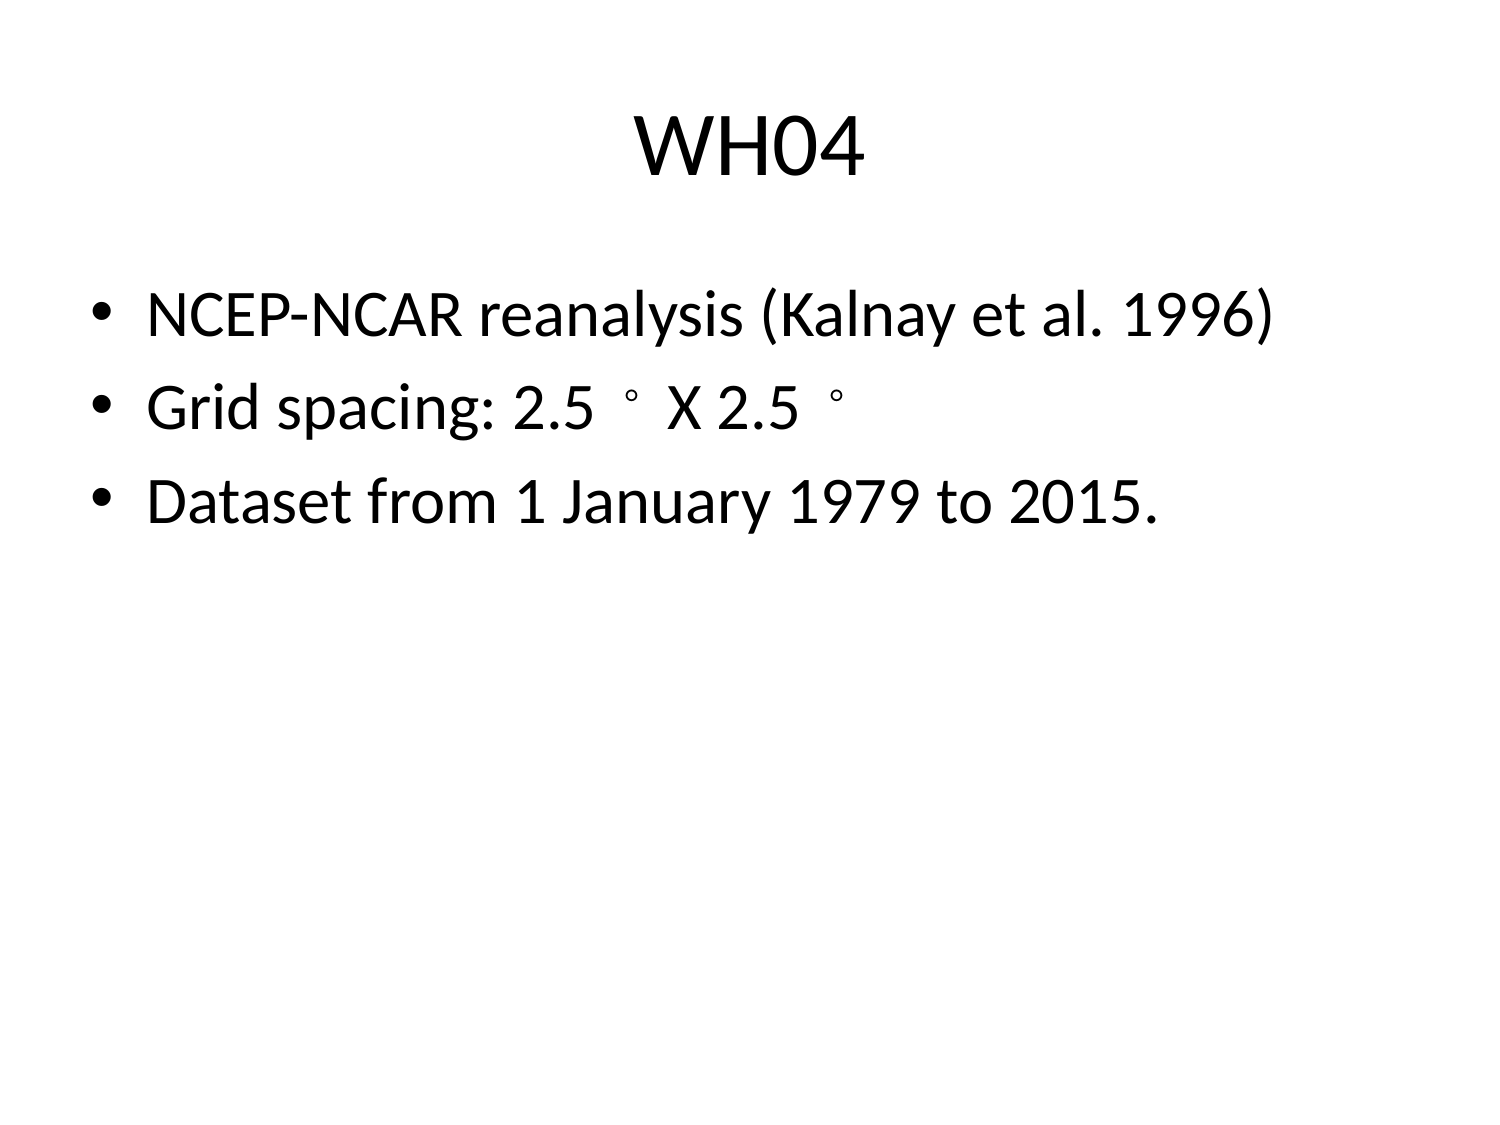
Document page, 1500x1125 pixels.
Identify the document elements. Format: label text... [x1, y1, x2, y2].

list NCEP-NCAR reanalysis (Kalnay et al. 1996) Grid spacing: 2.5。X 2.5。 Dataset from 1 January 1979 to 2015. [75, 262, 1425, 1005]
title WH04 [75, 45, 1425, 233]
